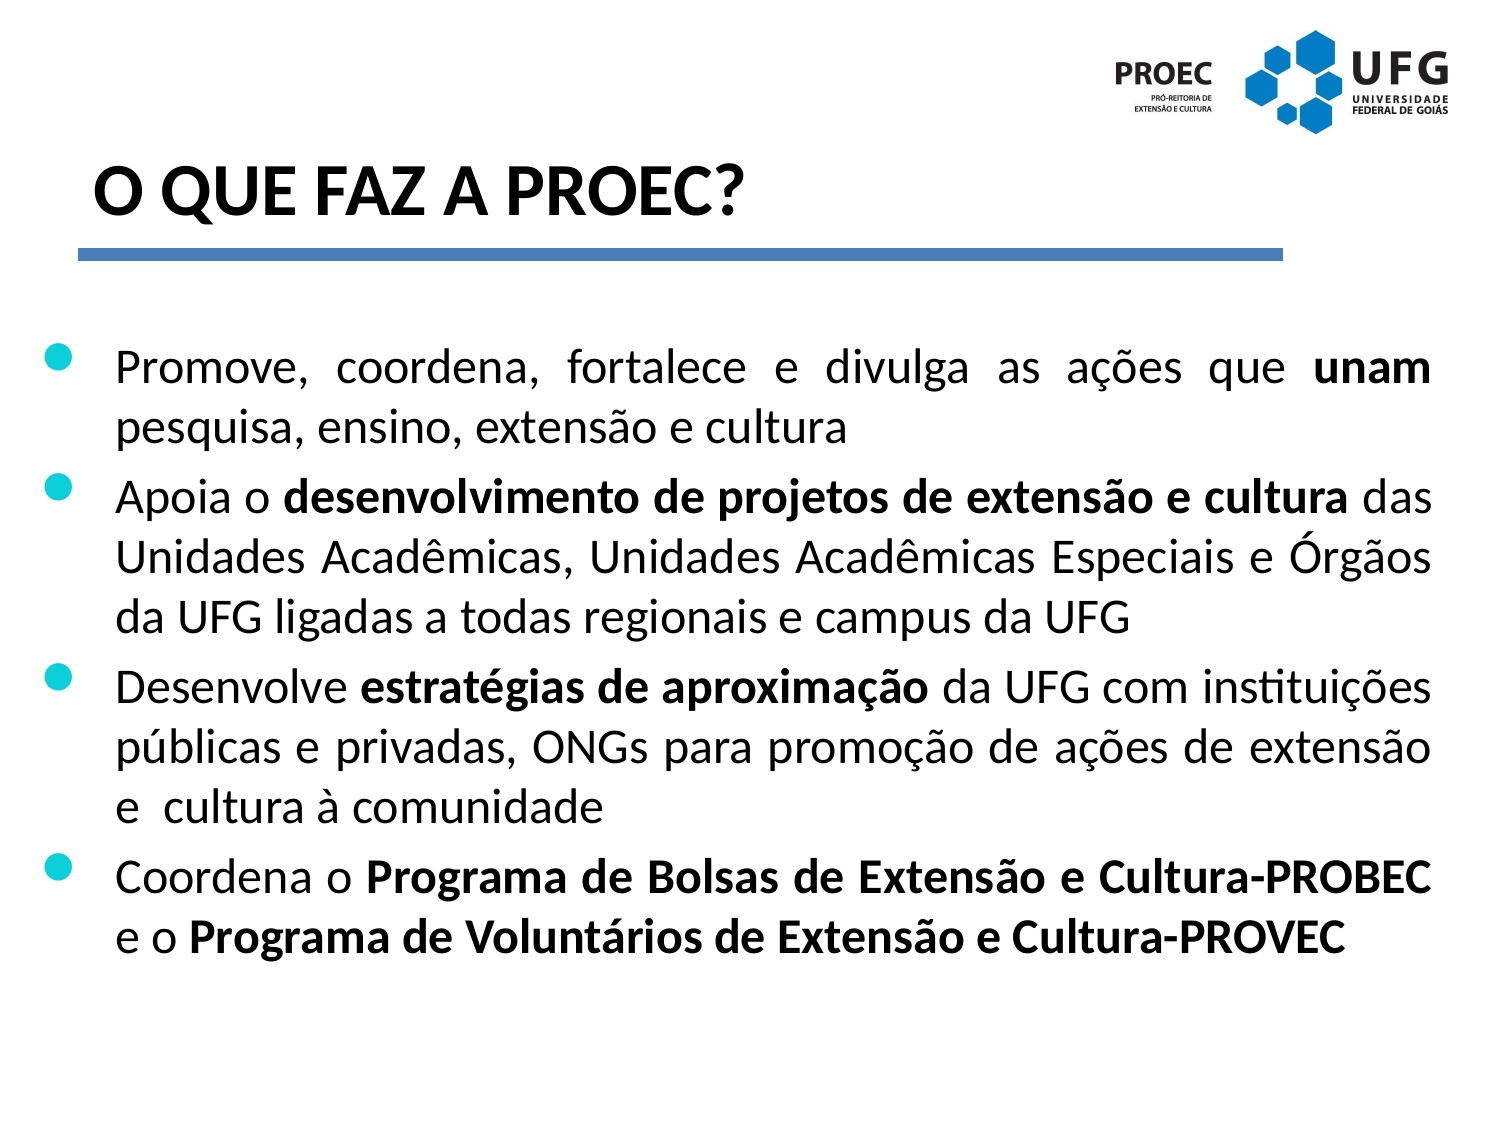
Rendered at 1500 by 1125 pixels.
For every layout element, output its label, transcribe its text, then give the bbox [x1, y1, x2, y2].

picture [1115, 30, 1448, 135]
text_box O QUE FAZ A PROEC? [78, 116, 1429, 255]
text_box Promove, coordena, fortalece e divulga as ações que unam pesquisa, ensino, extensão e cultura Apoia o desenvolvimento de projetos de extensão e cultura das Unidades Acadêmicas, Unidades Acadêmicas Especiais e Órgãos da UFG ligadas a todas regionais e campus da UFG Desenvolve estratégias de aproximação da UFG com instituições públicas e privadas, ONGs para promoção de ações de extensão e cultura à comunidade Coordena o Programa de Bolsas de Extensão e Cultura-PROBEC e o Programa de Voluntários de Extensão e Cultura-PROVEC [25, 326, 1448, 1008]
